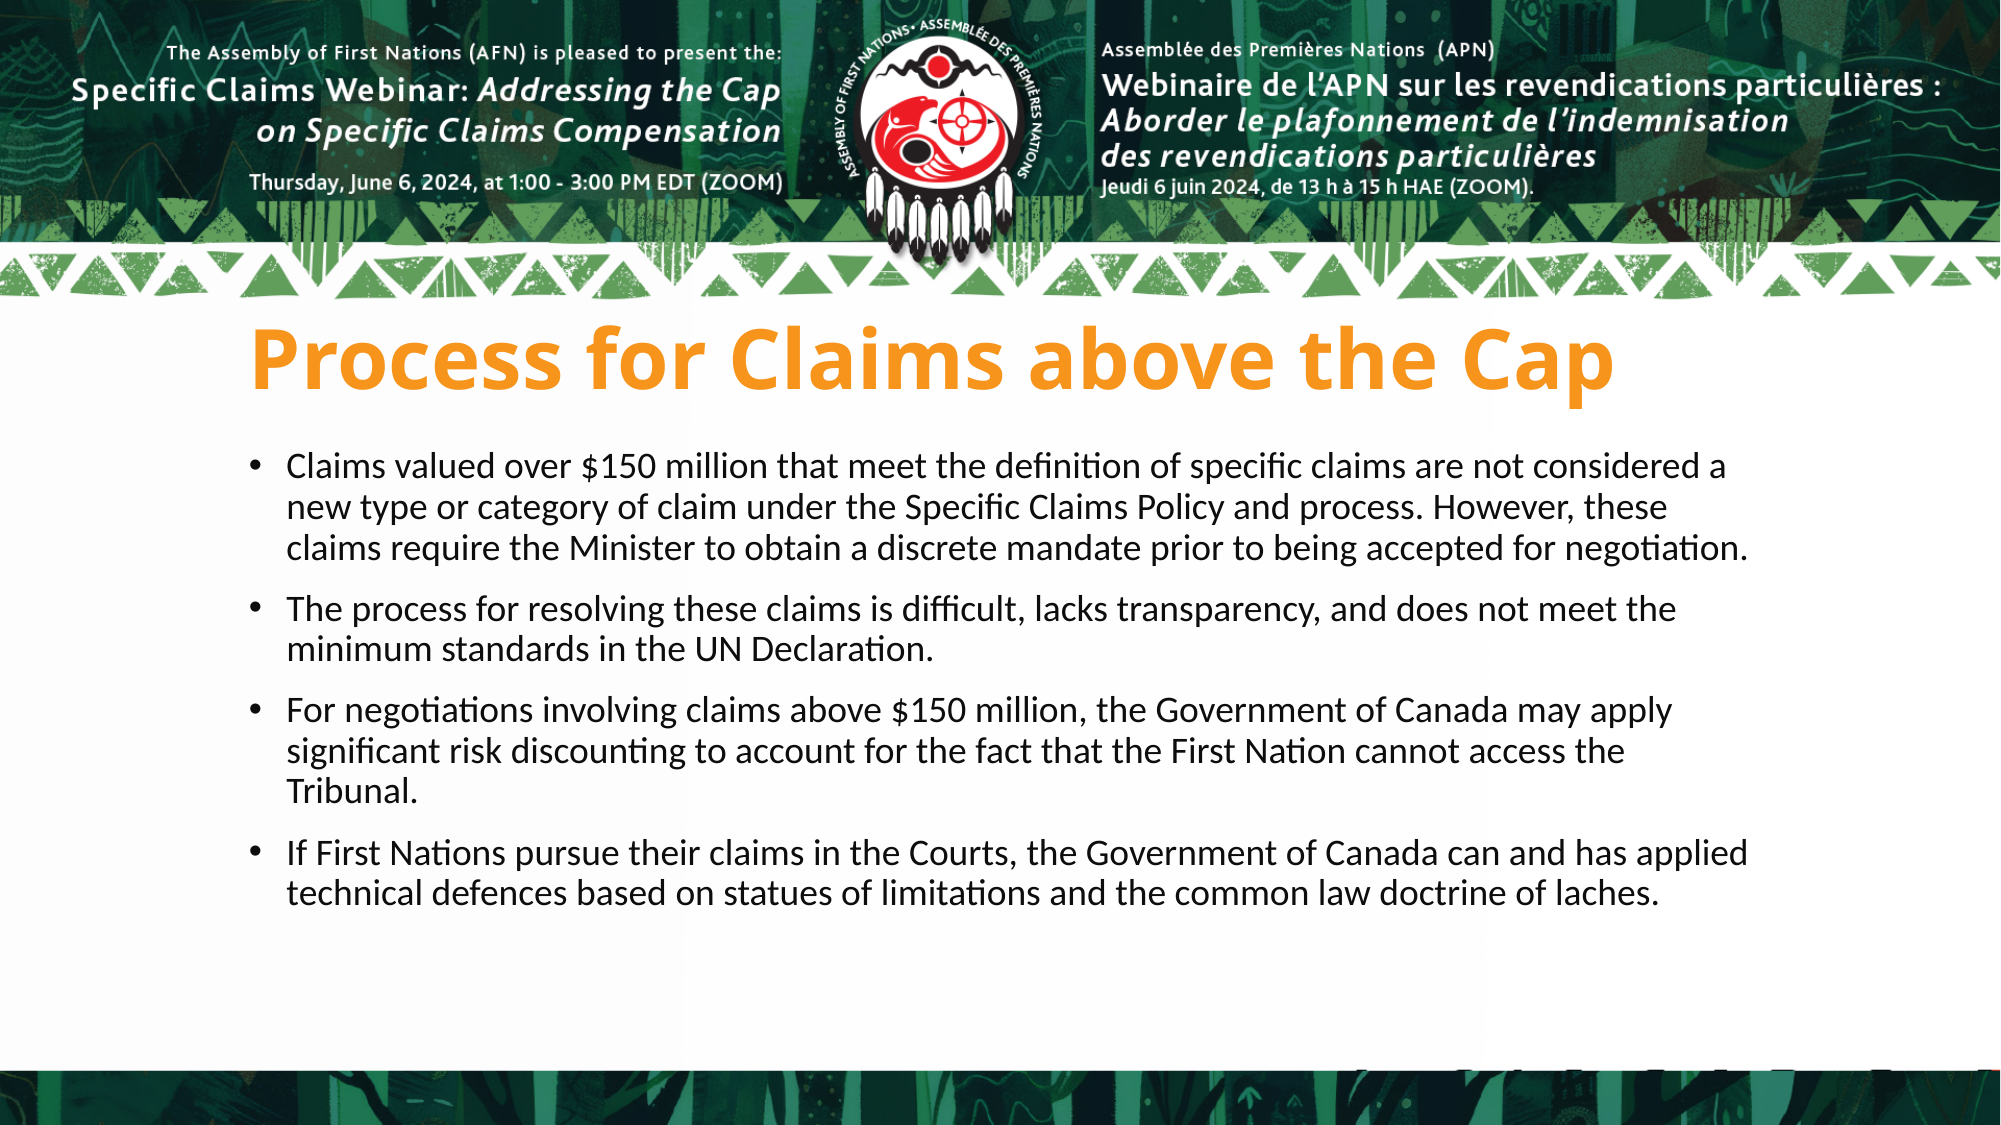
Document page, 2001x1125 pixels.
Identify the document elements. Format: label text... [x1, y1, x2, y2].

list Claims valued over $150 million that meet the definition of specific claims are not considered a new type or category of claim under the Specific Claims Policy and process. However, these claims require the Minister to obtain a discrete mandate prior to being accepted for negotiation. The process for resolving these claims is difficult, lacks transparency, and does not meet the minimum standards in the UN Declaration. For negotiations involving claims above $150 million, the Government of Canada may apply significant risk discounting to account for the fact that the First Nation cannot access the Tribunal. If First Nations pursue their claims in the Courts, the Government of Canada can and has applied technical defences based on statues of limitations and the common law doctrine of laches. [234, 439, 1766, 992]
title Process for Claims above the Cap [234, 310, 1766, 439]
picture [0, 0, 2001, 1125]
